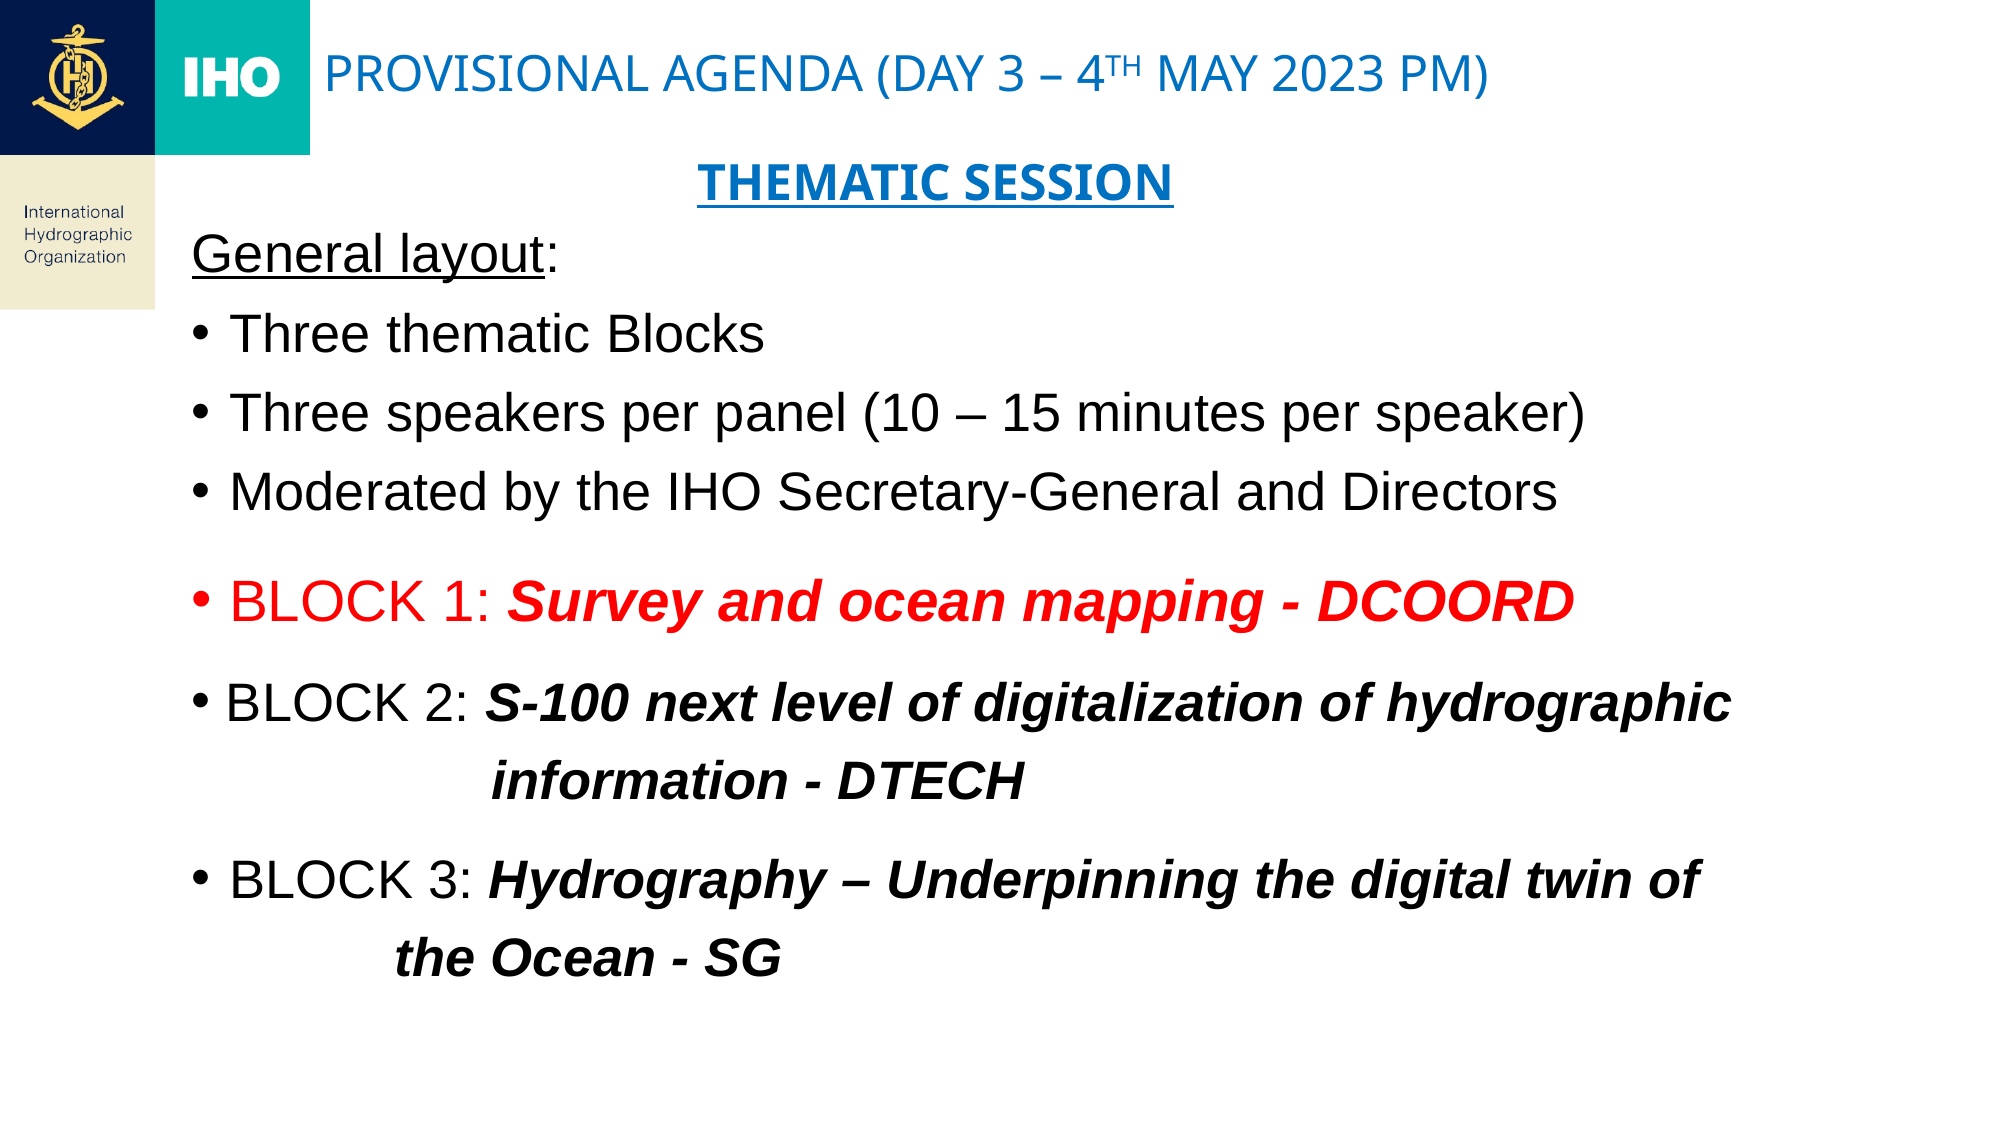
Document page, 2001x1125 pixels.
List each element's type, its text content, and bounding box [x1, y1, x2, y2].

title Thematic Session [682, 112, 2000, 258]
list General layout: Three thematic Blocks Three speakers per panel (10 – 15 minutes per speaker) Moderated by the IHO Secretary-General and Directors BLOCK 1: Survey and ocean mapping - DCOORD BLOCK 2: S-100 next level of digitalization of hydrographic information - DTECH BLOCK 3: Hydrography – Underpinning the digital twin of the Ocean - SG [176, 218, 1903, 960]
picture [0, 0, 310, 310]
text_box Provisional Agenda (DAY 3 – 4th may 2023 PM) [308, 2, 2000, 148]
